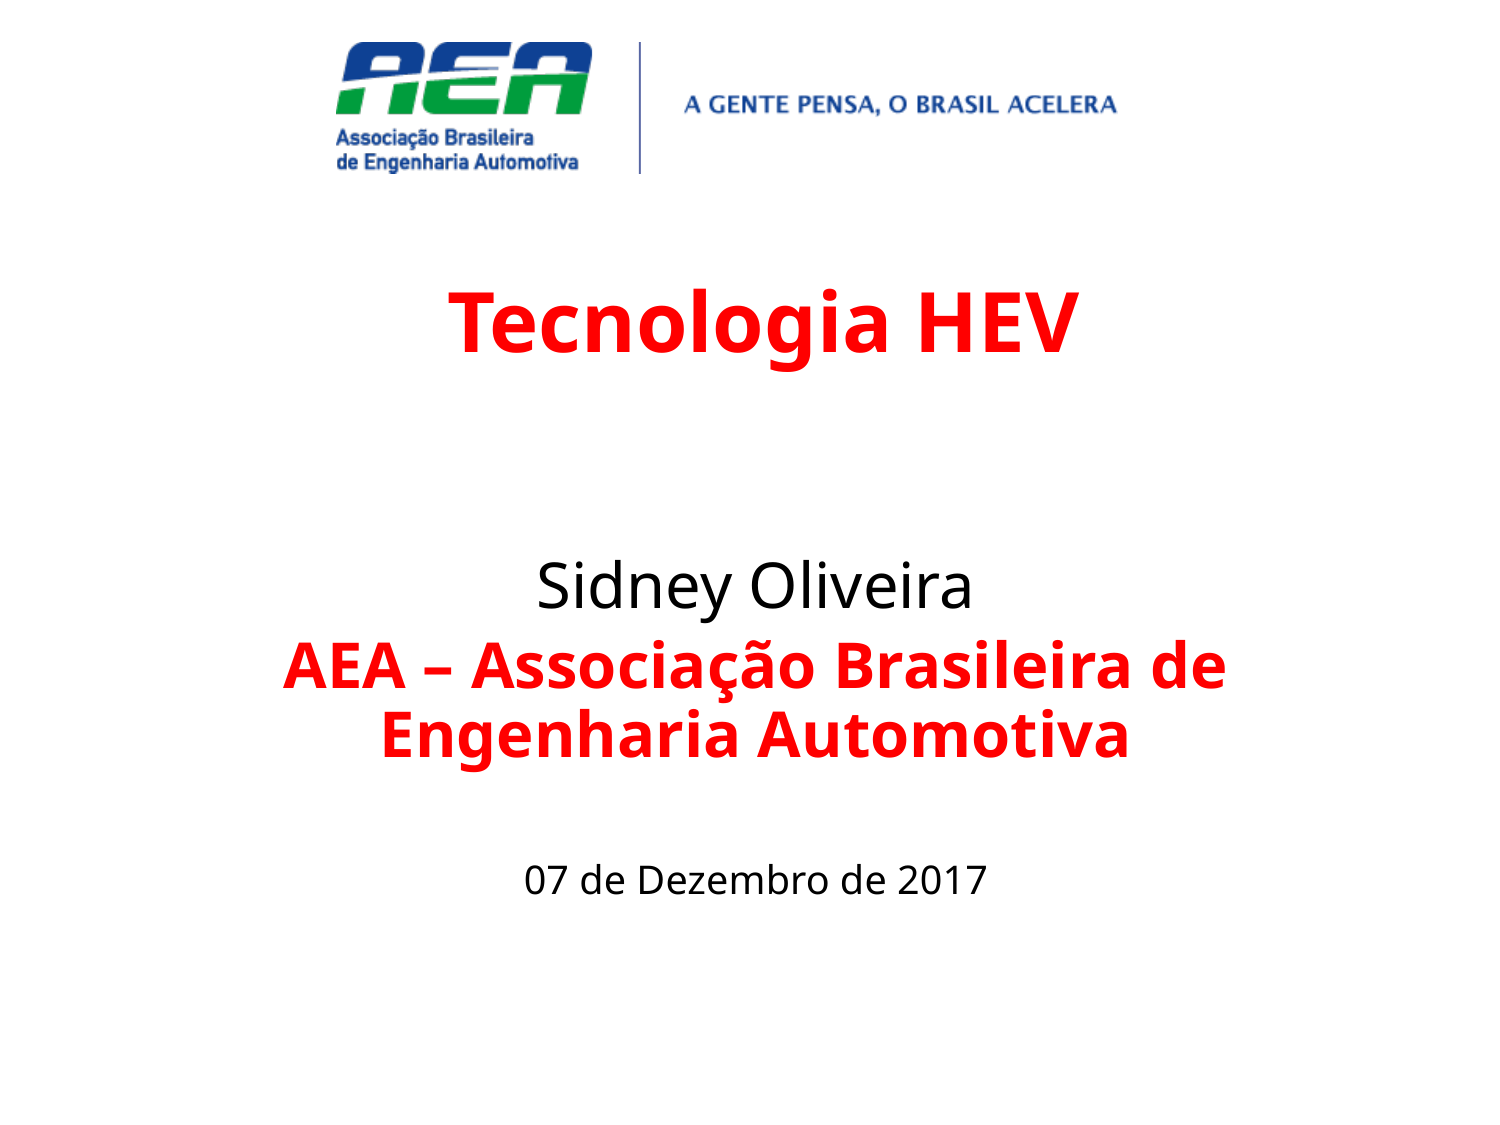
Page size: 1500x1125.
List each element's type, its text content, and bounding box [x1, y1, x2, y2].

subtitle Sidney Oliveira AEA – Associação Brasileira de Engenharia Automotiva 07 de Dezembro de 2017 [146, 545, 1366, 912]
title Tecnologia HEV [125, 198, 1401, 440]
picture [336, 42, 1119, 175]
